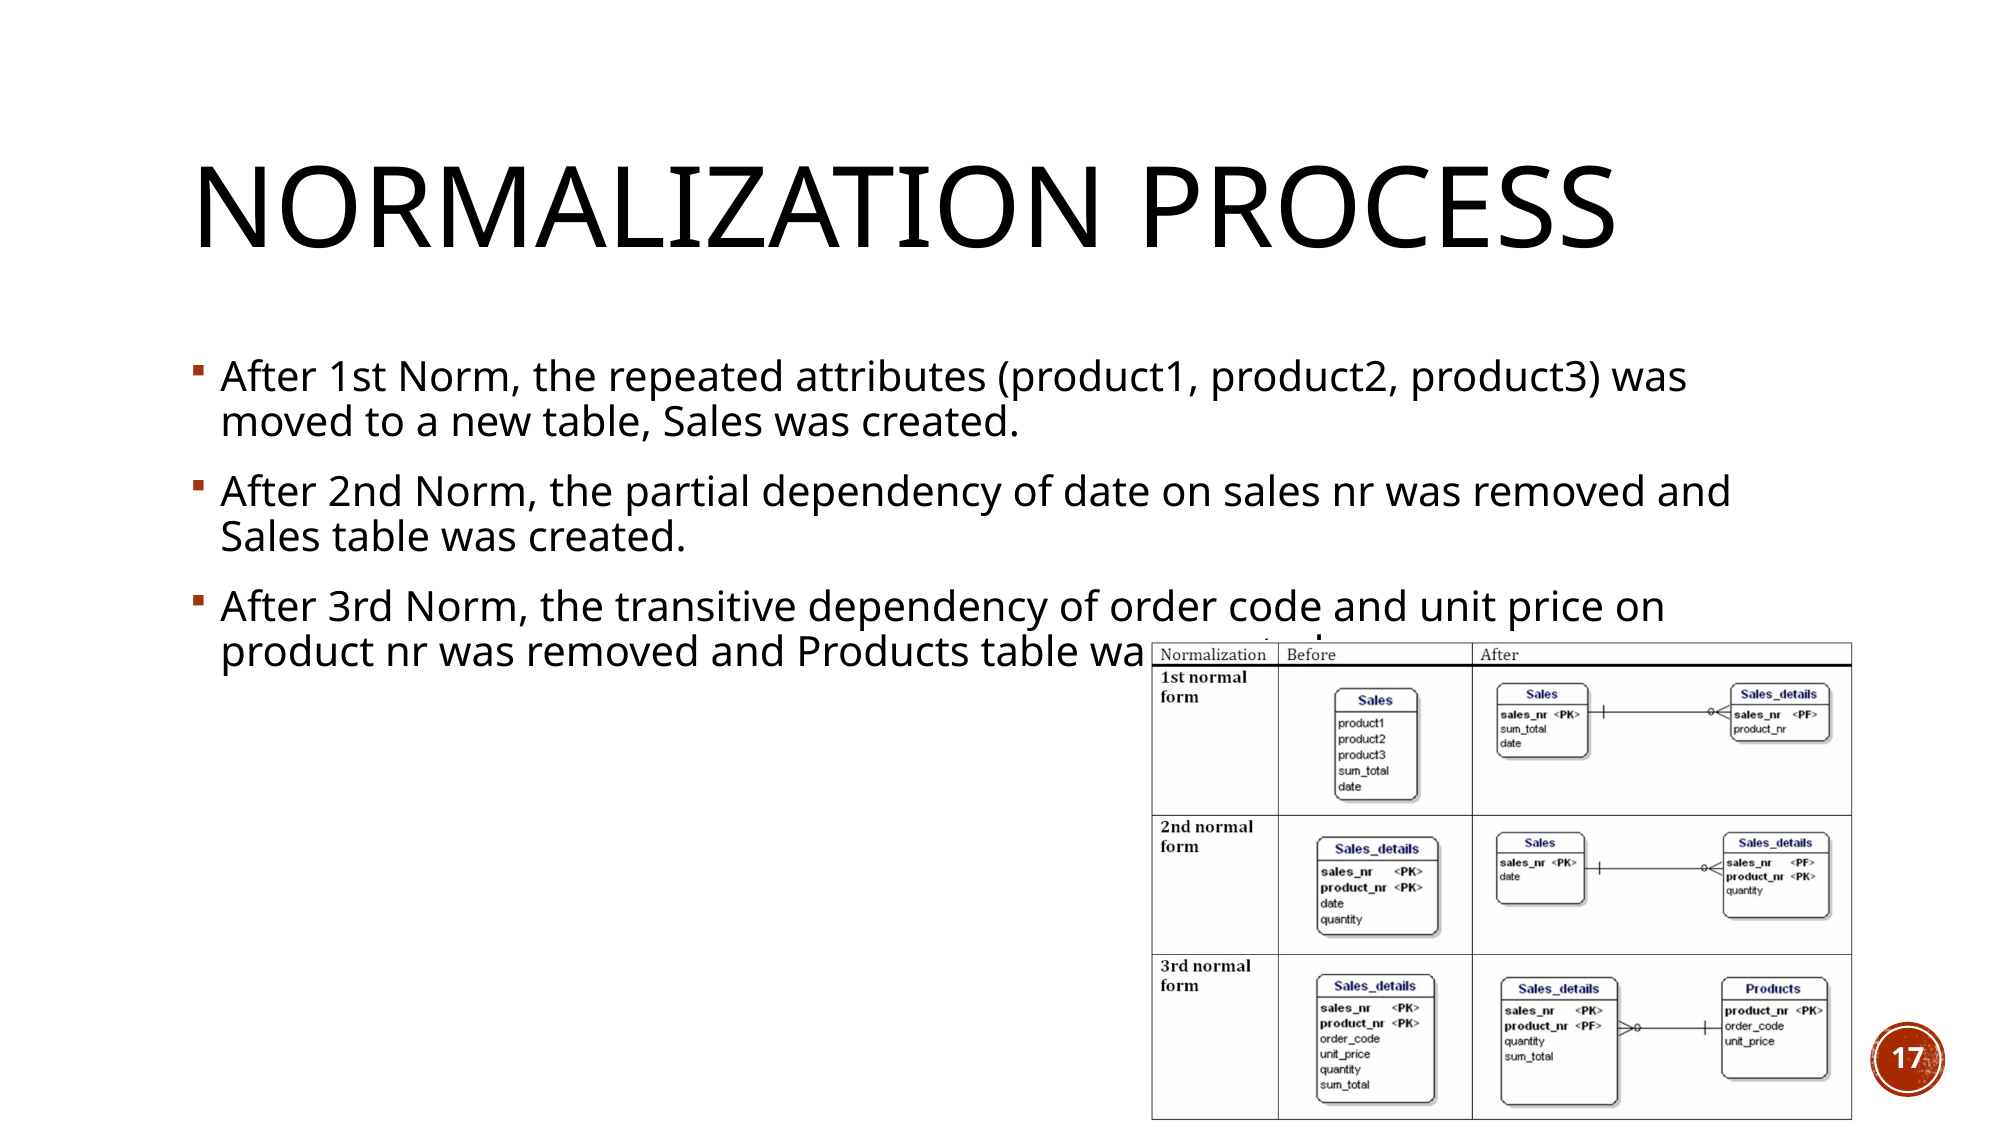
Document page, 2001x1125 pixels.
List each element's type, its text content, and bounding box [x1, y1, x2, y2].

picture [1148, 640, 1856, 1125]
title Normalization Process [175, 79, 1826, 344]
list After 1st Norm, the repeated attributes (product1, product2, product3) was moved to a new table, Sales was created. After 2nd Norm, the partial dependency of date on sales nr was removed and Sales table was created. After 3rd Norm, the transitive dependency of order code and unit price on product nr was removed and Products table was created. [175, 348, 1826, 1013]
slide_number 17 [1856, 1028, 1961, 1089]
